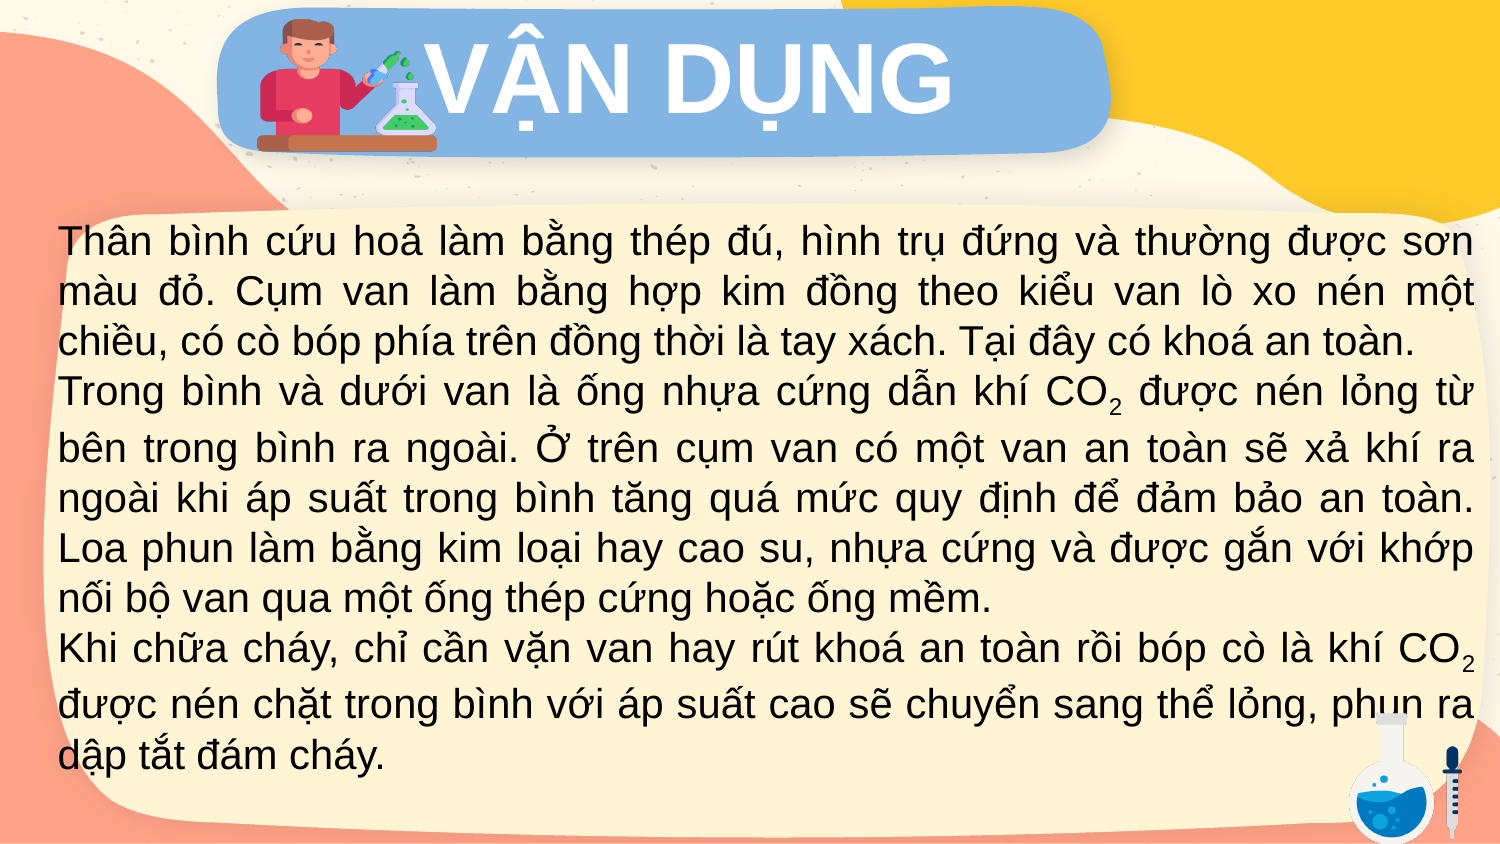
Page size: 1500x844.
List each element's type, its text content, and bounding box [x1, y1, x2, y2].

text_box Thân bình cứu hoả làm bằng thép đú, hình trụ đứng và thường được sơn màu đỏ. Cụm van làm bằng hợp kim đồng theo kiểu van lò xo nén một chiều, có cò bóp phía trên đồng thời là tay xách. Tại đây có khoá an toàn. Trong bình và dưới van là ống nhựa cứng dẫn khí CO2 được nén lỏng từ bên trong bình ra ngoài. Ở trên cụm van có một van an toàn sẽ xả khí ra ngoài khi áp suất trong bình tăng quá mức quy định để đảm bảo an toàn. Loa phun làm bằng kim loại hay cao su, nhựa cứng và được gắn với khớp nối bộ van qua một ống thép cứng hoặc ống mềm. Khi chữa cháy, chỉ cần vặn van hay rút khoá an toàn rồi bóp cò là khí CO2 được nén chặt trong bình với áp suất cao sẽ chuyển sang thể lỏng, phun ra dập tắt đám cháy. [43, 203, 1491, 838]
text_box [211, 5, 1175, 158]
picture [1314, 686, 1500, 844]
